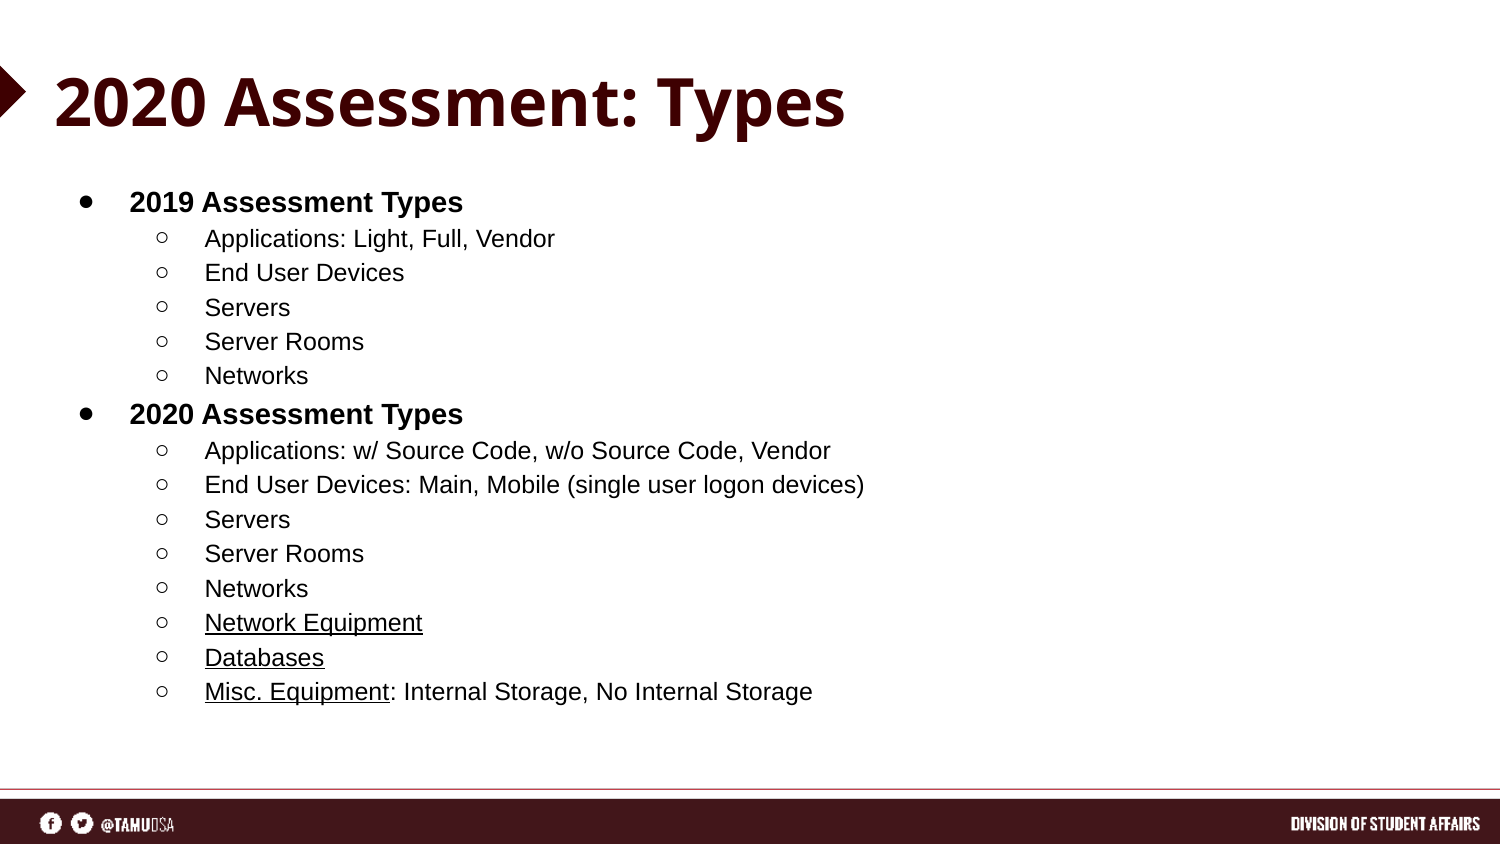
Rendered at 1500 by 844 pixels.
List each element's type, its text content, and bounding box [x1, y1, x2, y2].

picture [0, 0, 1500, 844]
list 2019 Assessment Types Applications: Light, Full, Vendor End User Devices Servers Server Rooms Networks 2020 Assessment Types Applications: w/ Source Code, w/o Source Code, Vendor End User Devices: Main, Mobile (single user logon devices) Servers Server Rooms Networks Network Equipment Databases Misc. Equipment: Internal Storage, No Internal Storage [39, 170, 1425, 727]
title 2020 Assessment: Types [39, 61, 1425, 137]
